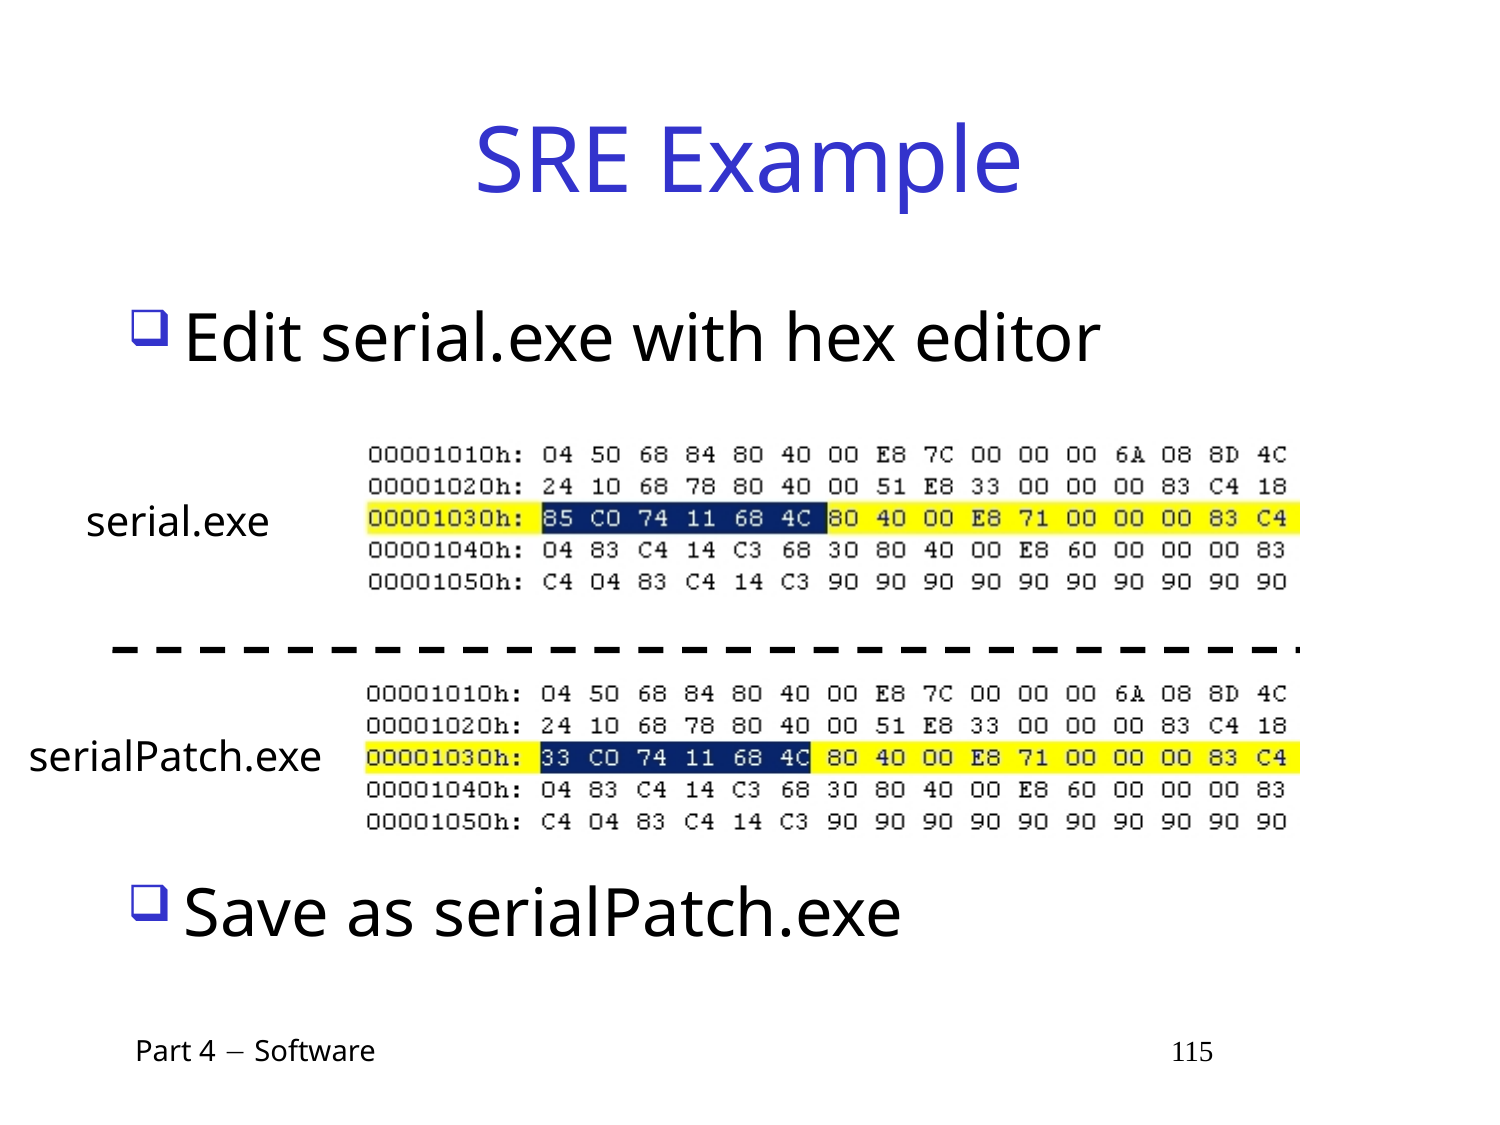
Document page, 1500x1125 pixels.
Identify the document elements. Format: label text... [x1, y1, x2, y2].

footer Part 4  Software 115 [112, 1024, 1401, 1101]
text_box serialPatch.exe [13, 721, 338, 787]
text_box serial.exe [71, 486, 286, 552]
picture [362, 678, 1301, 838]
list Edit serial.exe with hex editor [112, 287, 1388, 401]
title SRE Example [112, 62, 1388, 251]
text_box Save as serialPatch.exe [112, 862, 1413, 975]
picture [362, 437, 1301, 601]
